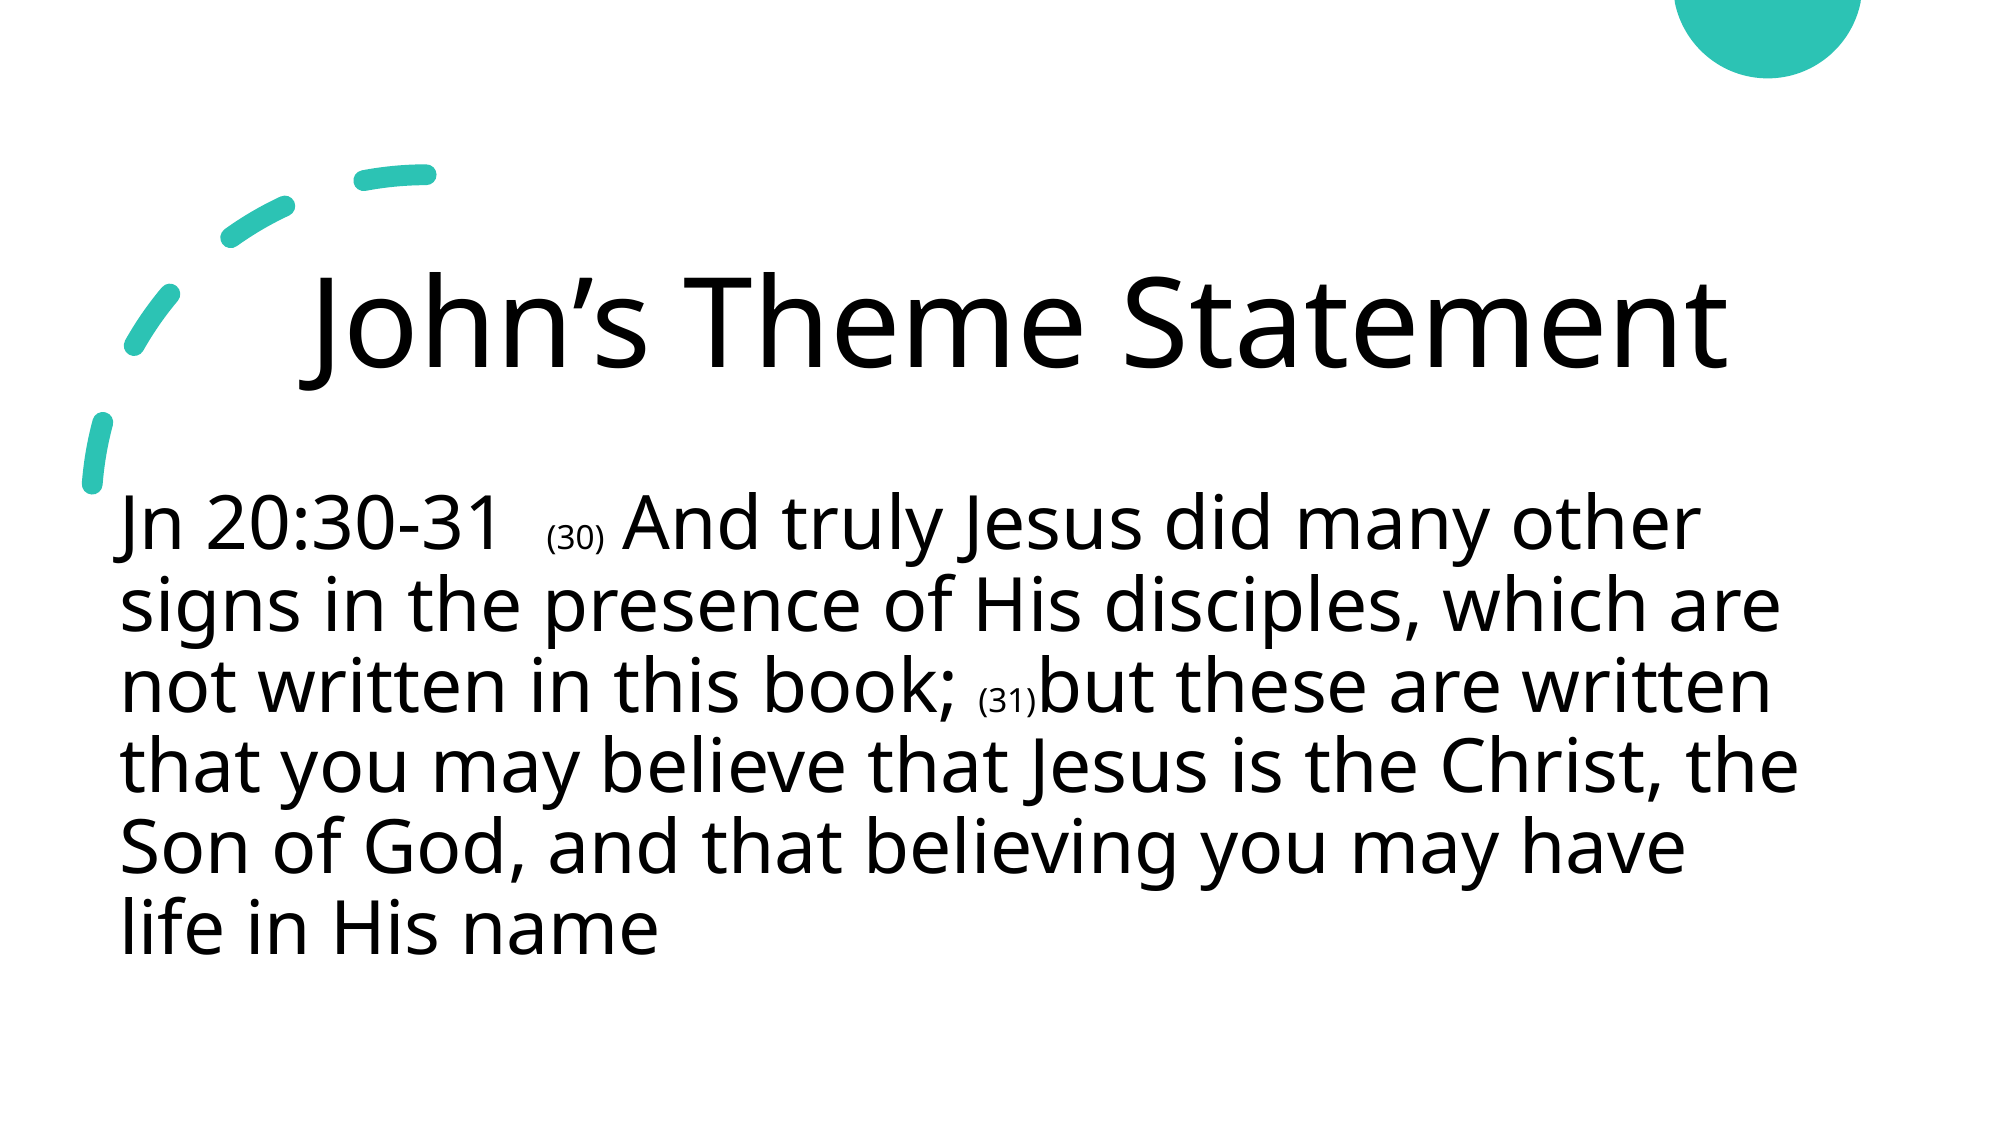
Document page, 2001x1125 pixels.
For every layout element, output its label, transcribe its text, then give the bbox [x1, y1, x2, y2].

list Jn 20:30-31 (30) And truly Jesus did many other signs in the presence of His disciples, which are not written in this book; (31)but these are written that you may believe that Jesus is the Christ, the Son of God, and that believing you may have life in His name [104, 477, 1830, 998]
title John’s Theme Statement [294, 0, 2000, 402]
